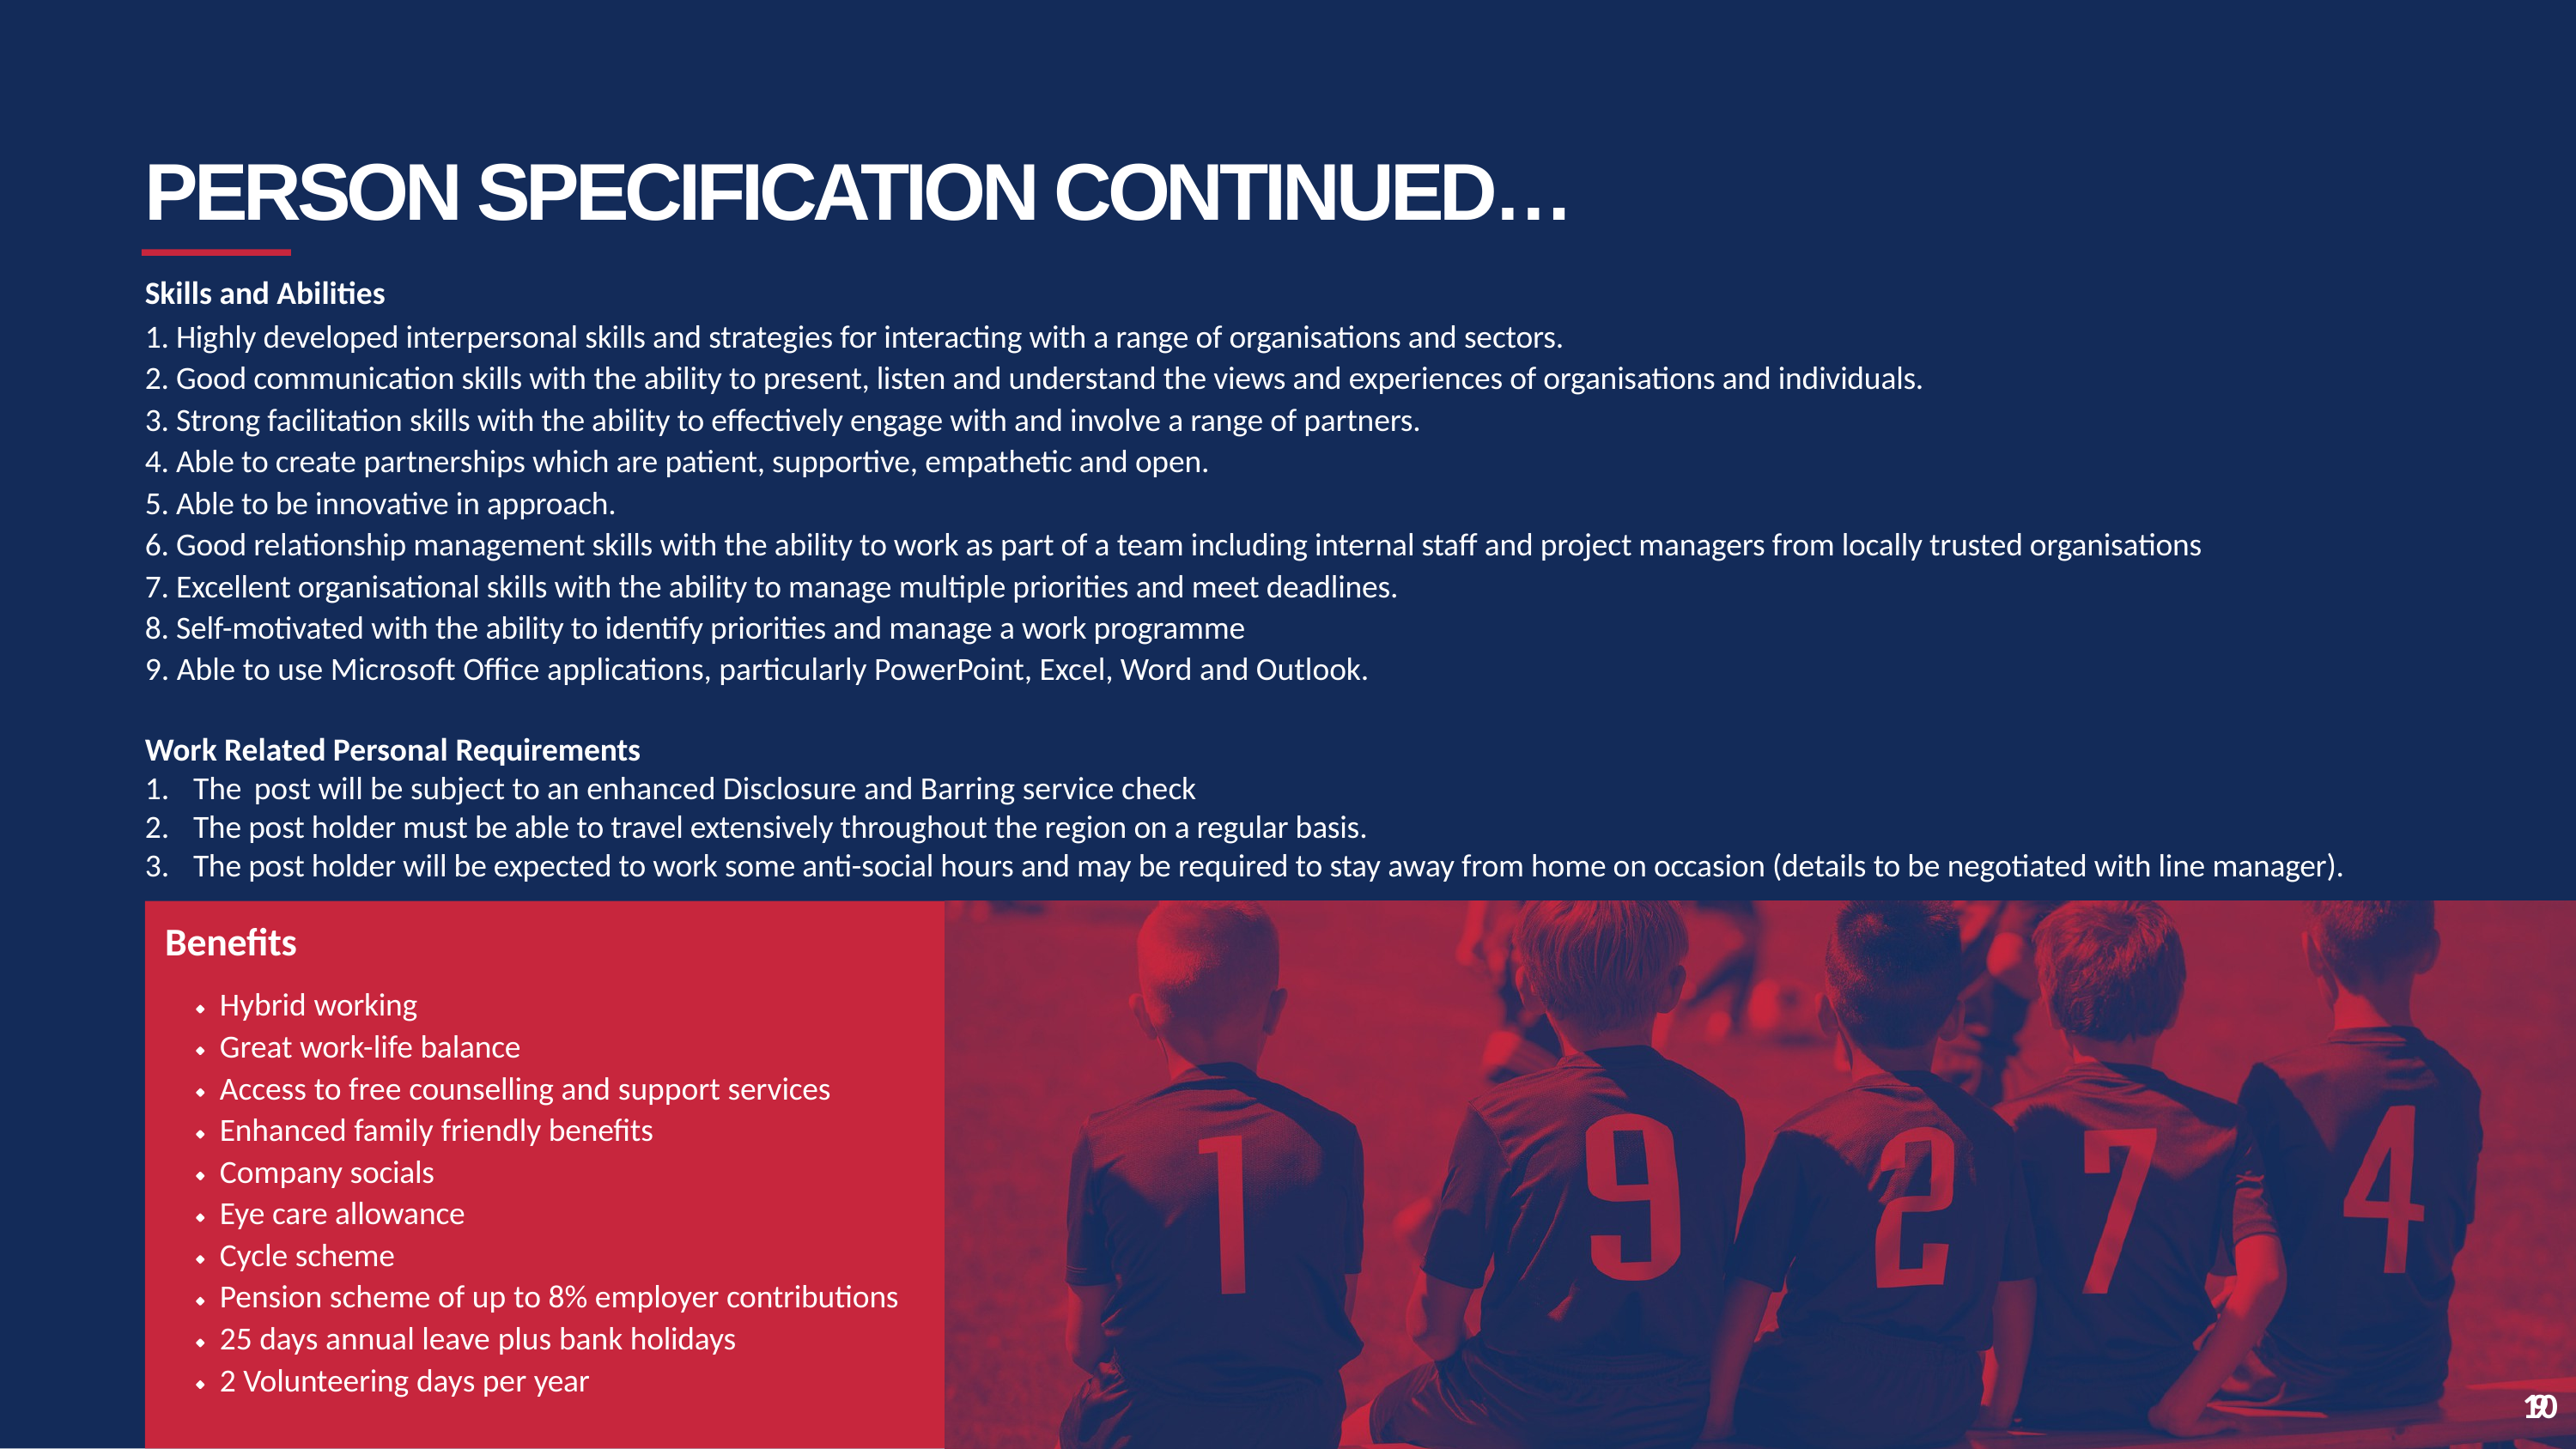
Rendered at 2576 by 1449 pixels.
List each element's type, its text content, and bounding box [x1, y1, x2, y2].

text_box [144, 900, 943, 1449]
text_box Skills and Abilities 1. Highly developed interpersonal skills and strategies for interacting with a range of organisations and sectors. 2. Good communication skills with the ability to present, listen and understand the views and experiences of organisations and individuals. 3. Strong facilitation skills with the ability to effectively engage with and involve a range of partners. 4. Able to create partnerships which are patient, supportive, empathetic and open. 5. Able to be innovative in approach. 6. Good relationship management skills with the ability to work as part of a team including internal staff and project managers from locally trusted organisations 7. Excellent organisational skills with the ability to manage multiple priorities and meet deadlines. 8. Self-motivated with the ability to identify priorities and manage a work programme 9. Able to use Microsoft Office applications, particularly PowerPoint, Excel, Word and Outlook. Work Related Personal Requirements The post will be subject to an enhanced Disclosure and Barring service check The post holder must be able to travel extensively throughout the region on a regular basis. The post holder will be expected to work some anti-social hours and may be required to stay away from home on occasion (details to be negotiated with line manager). [143, 267, 2429, 900]
text_box [141, 249, 291, 256]
picture [945, 900, 2576, 1449]
title PERSON SPECIFICATION CONTINUED… [143, 137, 2433, 382]
